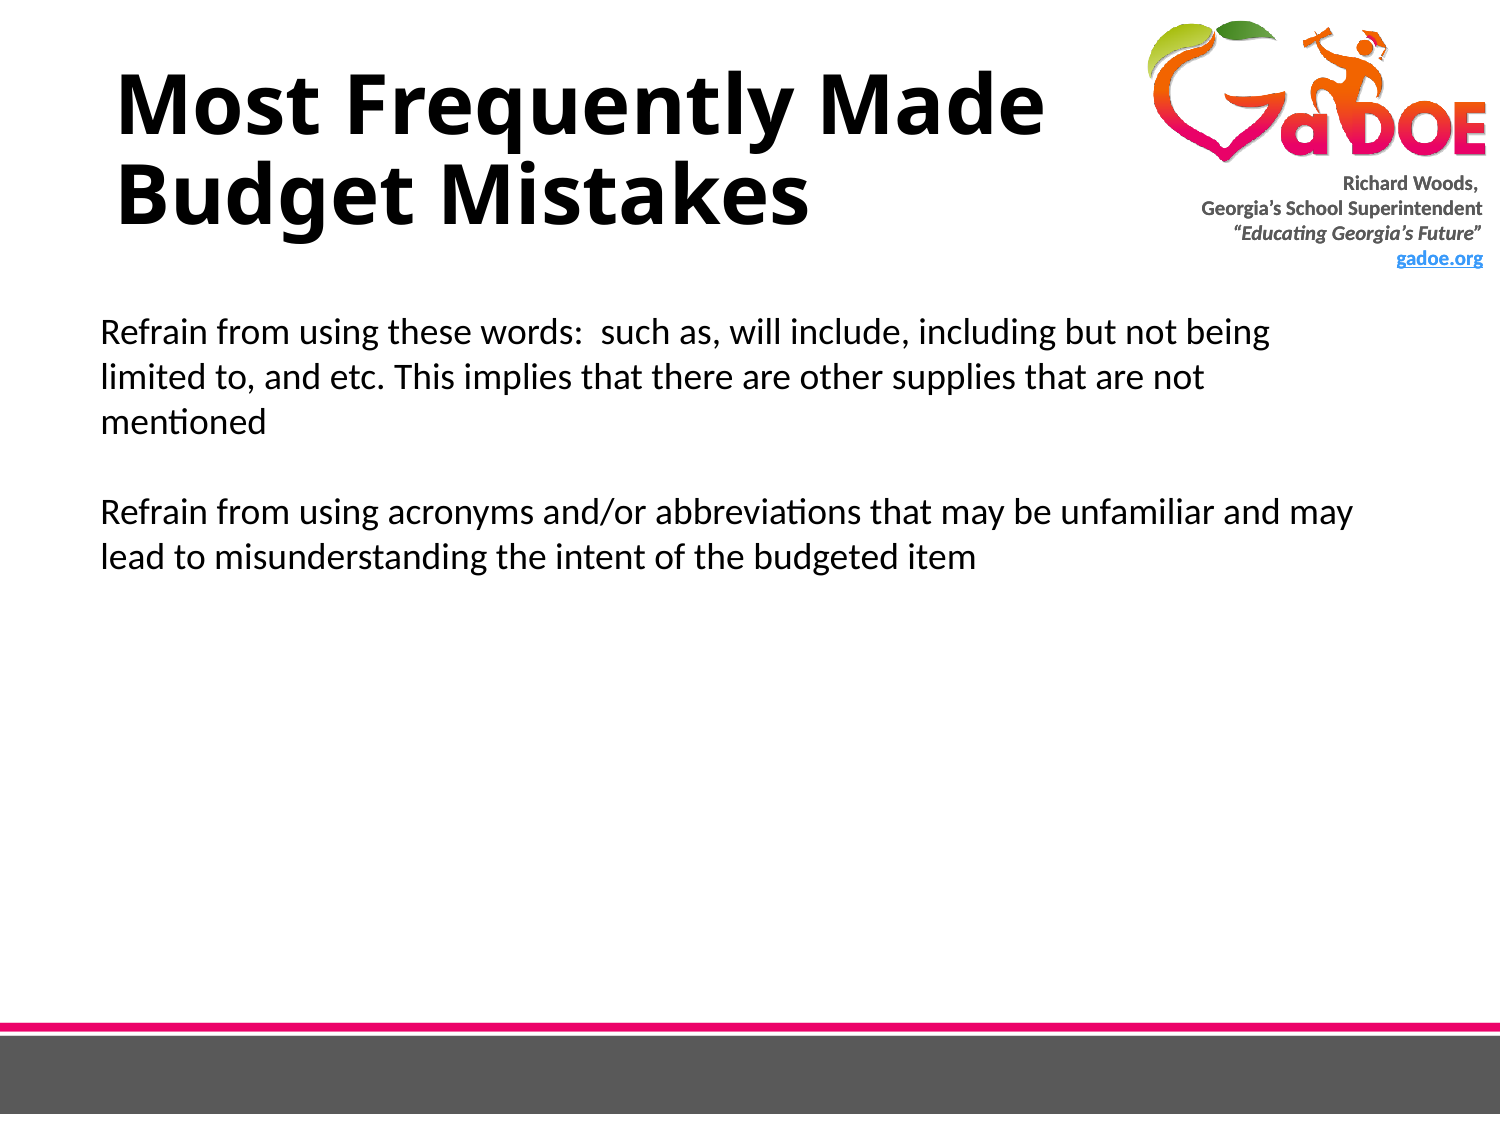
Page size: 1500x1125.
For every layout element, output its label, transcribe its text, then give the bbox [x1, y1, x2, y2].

picture [1135, 8, 1499, 164]
title Most Frequently Made Budget Mistakes [99, 54, 1136, 273]
list Refrain from using these words: such as, will include, including but not being limited to, and etc. This implies that there are other supplies that are not mentioned Refrain from using acronyms and/or abbreviations that may be unfamiliar and may lead to misunderstanding the intent of the budgeted item [85, 299, 1380, 1014]
